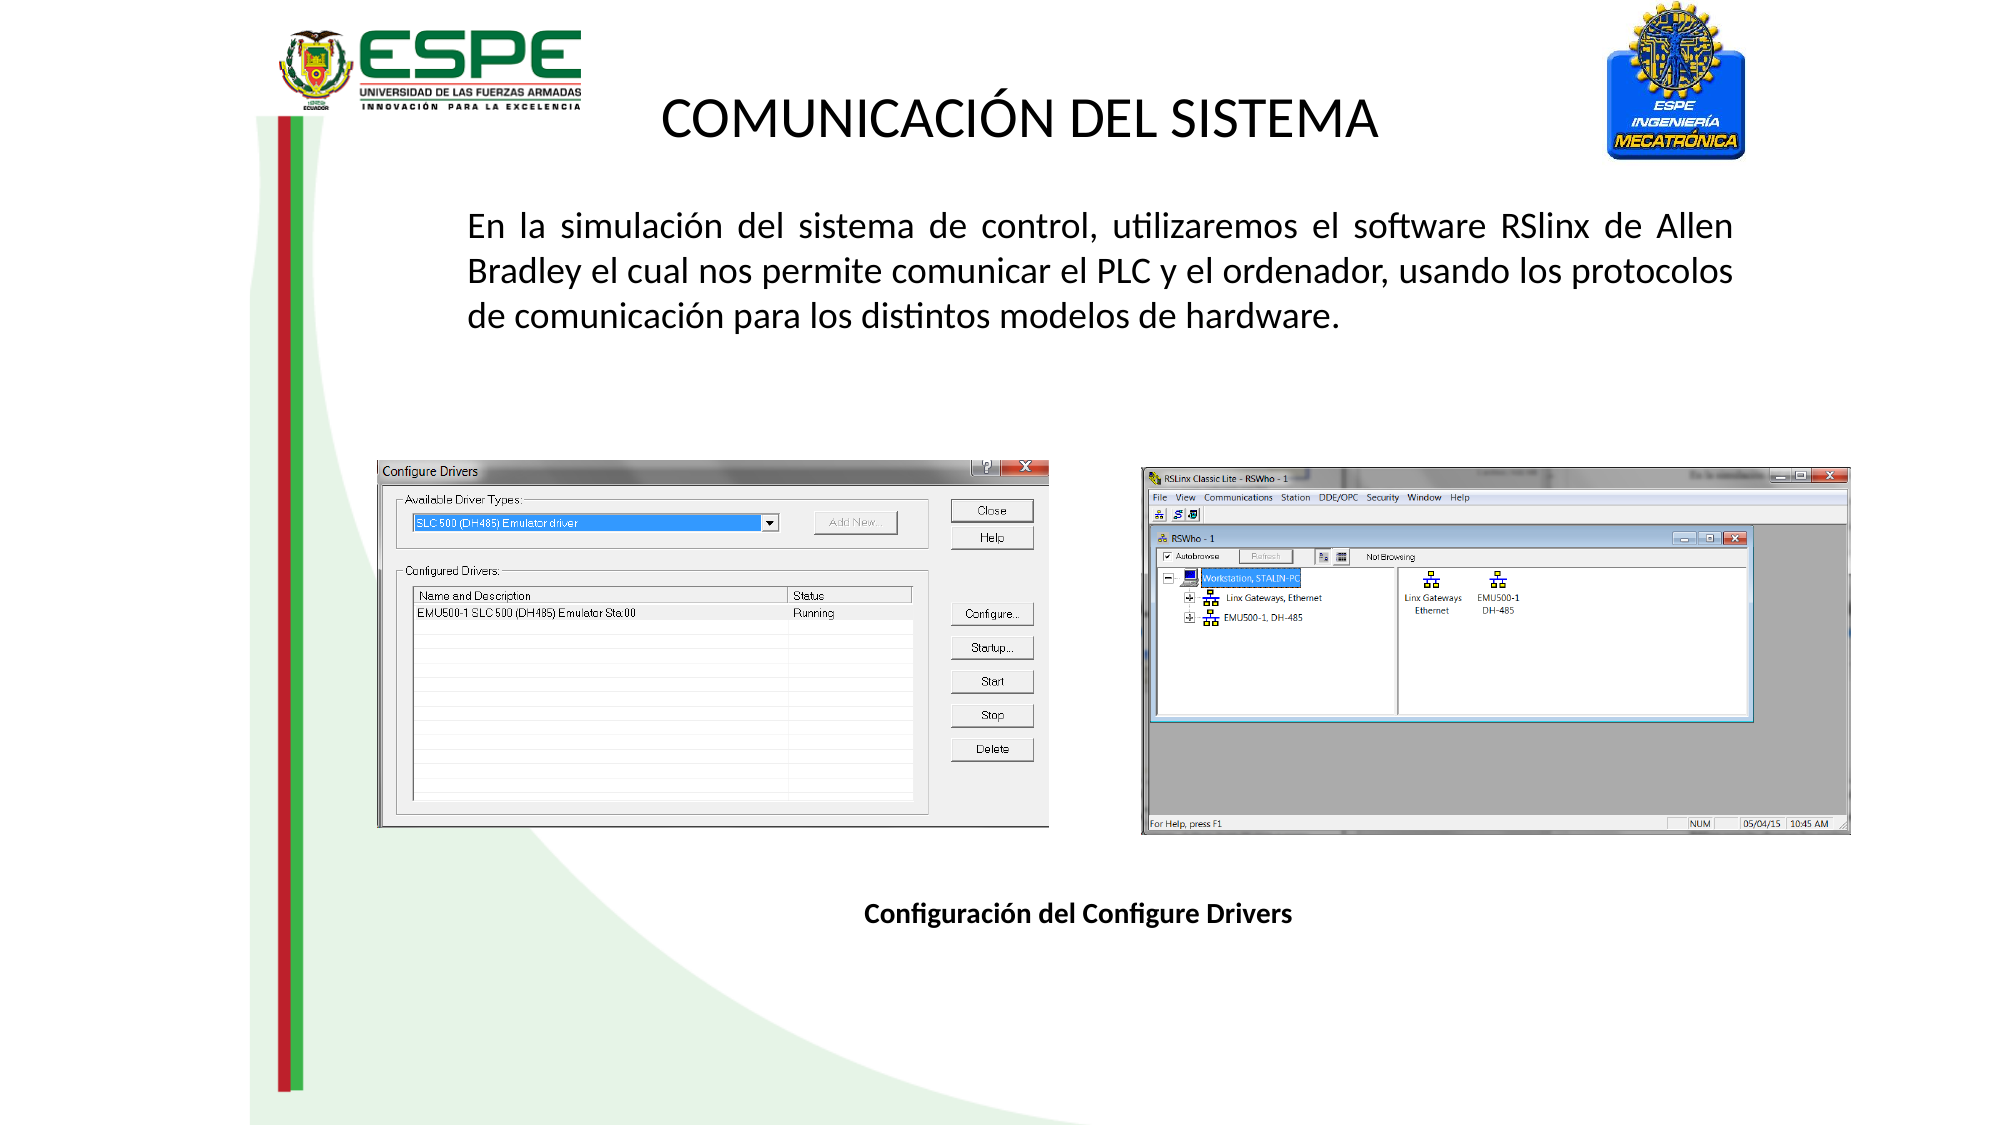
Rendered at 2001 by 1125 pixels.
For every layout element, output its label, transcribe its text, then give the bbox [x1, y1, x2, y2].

picture [1602, 0, 1750, 166]
text_box Configuración del Configure Drivers [1129, 886, 1308, 937]
text_box En la simulación del sistema de control, utilizaremos el software RSlinx de Allen Bradley el cual nos permite comunicar el PLC y el ordenador, usando los protocolos de comunicación para los distintos modelos de hardware. [1129, 193, 1750, 388]
text_box COMUNICACIÓN DEL SISTEMA [609, 62, 1431, 166]
picture [1141, 467, 1851, 835]
picture [249, 30, 1129, 1125]
